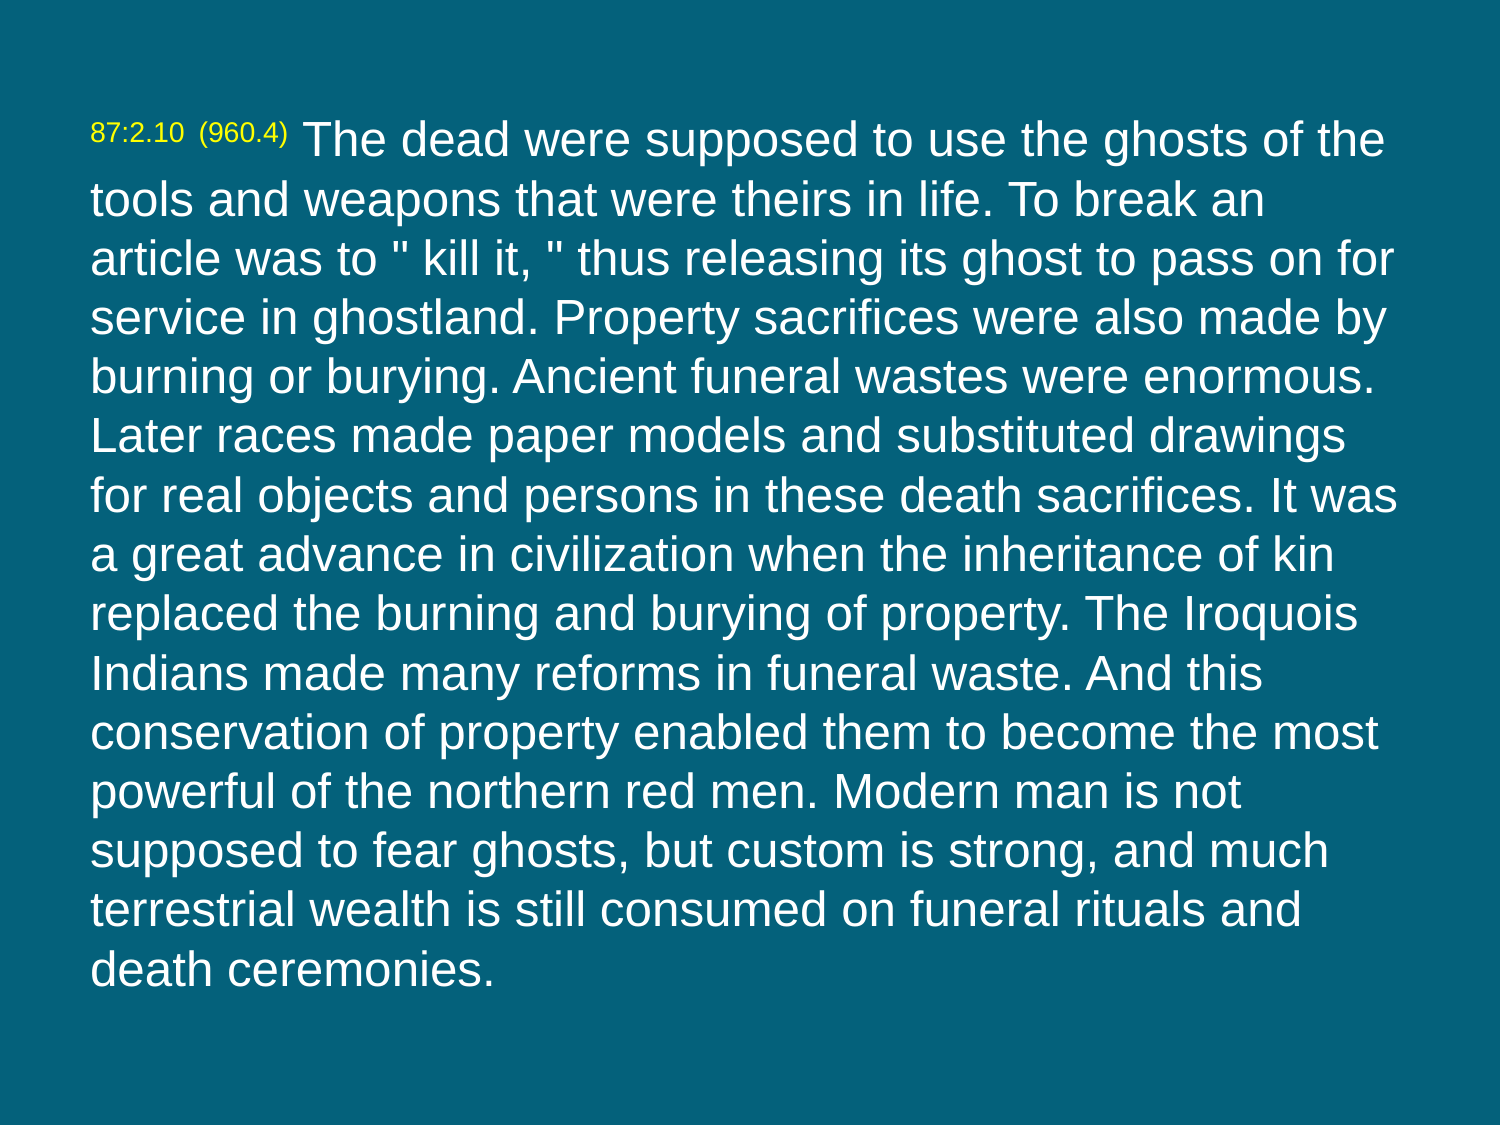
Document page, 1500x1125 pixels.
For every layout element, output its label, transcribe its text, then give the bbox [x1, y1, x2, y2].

list 87:2.10 (960.4) The dead were supposed to use the ghosts of the tools and weapons that were theirs in life. To break an article was to " kill it, " thus releasing its ghost to pass on for service in ghostland. Property sacrifices were also made by burning or burying. Ancient funeral wastes were enormous. Later races made paper models and substituted drawings for real objects and persons in these death sacrifices. It was a great advance in civilization when the inheritance of kin replaced the burning and burying of property. The Iroquois Indians made many reforms in funeral waste. And this conservation of property enabled them to become the most powerful of the northern red men. Modern man is not supposed to fear ghosts, but custom is strong, and much terrestrial wealth is still consumed on funeral rituals and death ceremonies. [75, 99, 1425, 1005]
